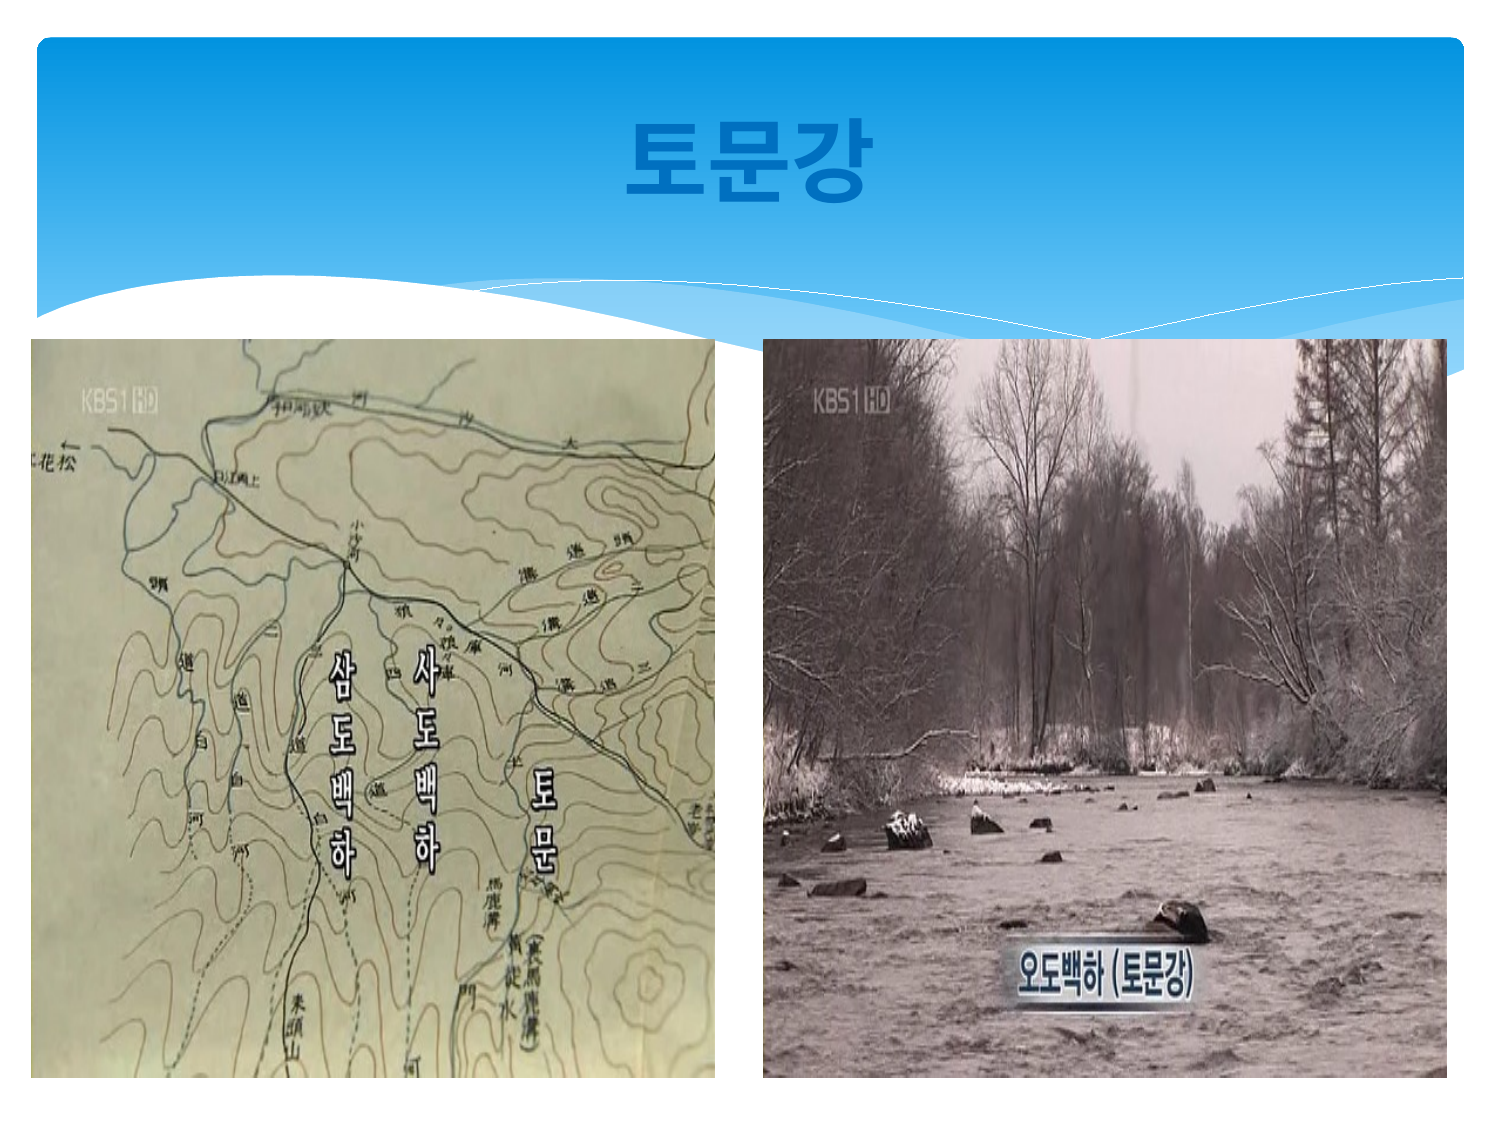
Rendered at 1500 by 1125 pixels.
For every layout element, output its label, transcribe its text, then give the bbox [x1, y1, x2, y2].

picture [30, 338, 715, 1078]
picture [763, 338, 1447, 1078]
title 토문강 [75, 55, 1425, 261]
